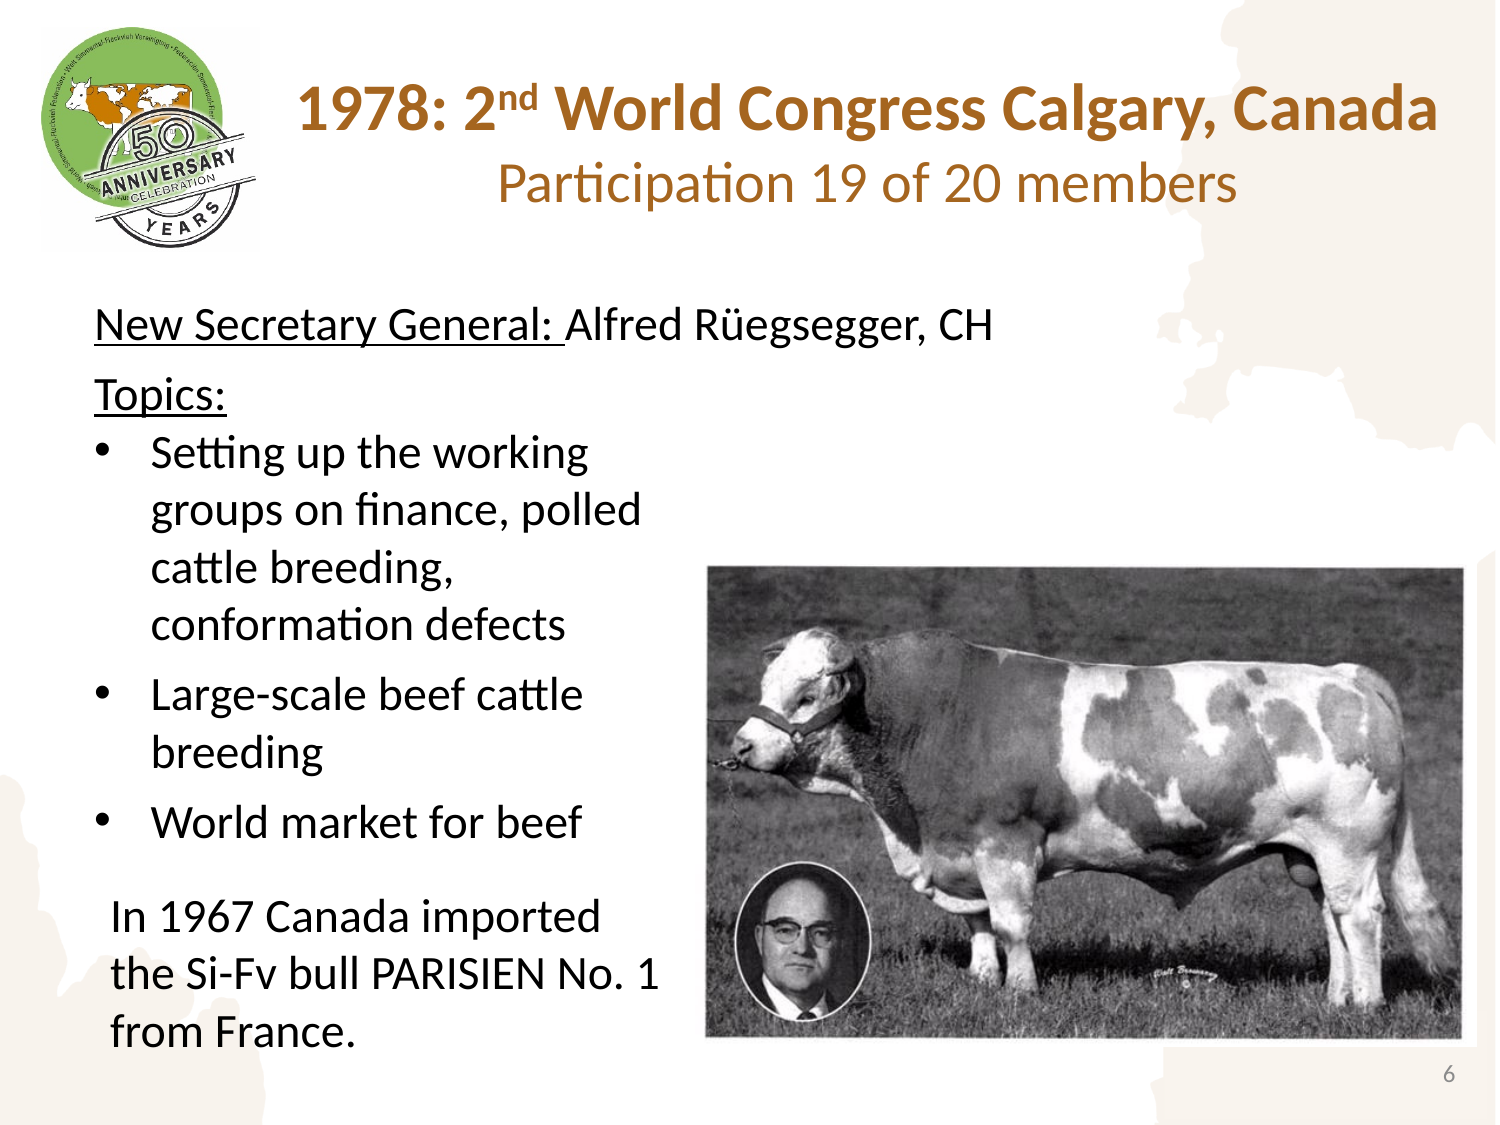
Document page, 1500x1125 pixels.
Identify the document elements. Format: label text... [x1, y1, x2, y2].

title 1978: 2nd World Congress Calgary, Canada Participation 19 of 20 members [253, 45, 1483, 233]
text_box New Secretary General: Alfred Rüegsegger, CH [79, 259, 1450, 358]
picture [0, 0, 1496, 1125]
text_box In 1967 Canada imported the Si-Fv bull PARISIEN No. 1 from France. [95, 876, 696, 1065]
text_box Topics: Setting up the working groups on finance, polled cattle breeding, conformation defects Large-scale beef cattle breeding World market for beef [79, 355, 680, 856]
slide_number 6 [1120, 1057, 1471, 1103]
